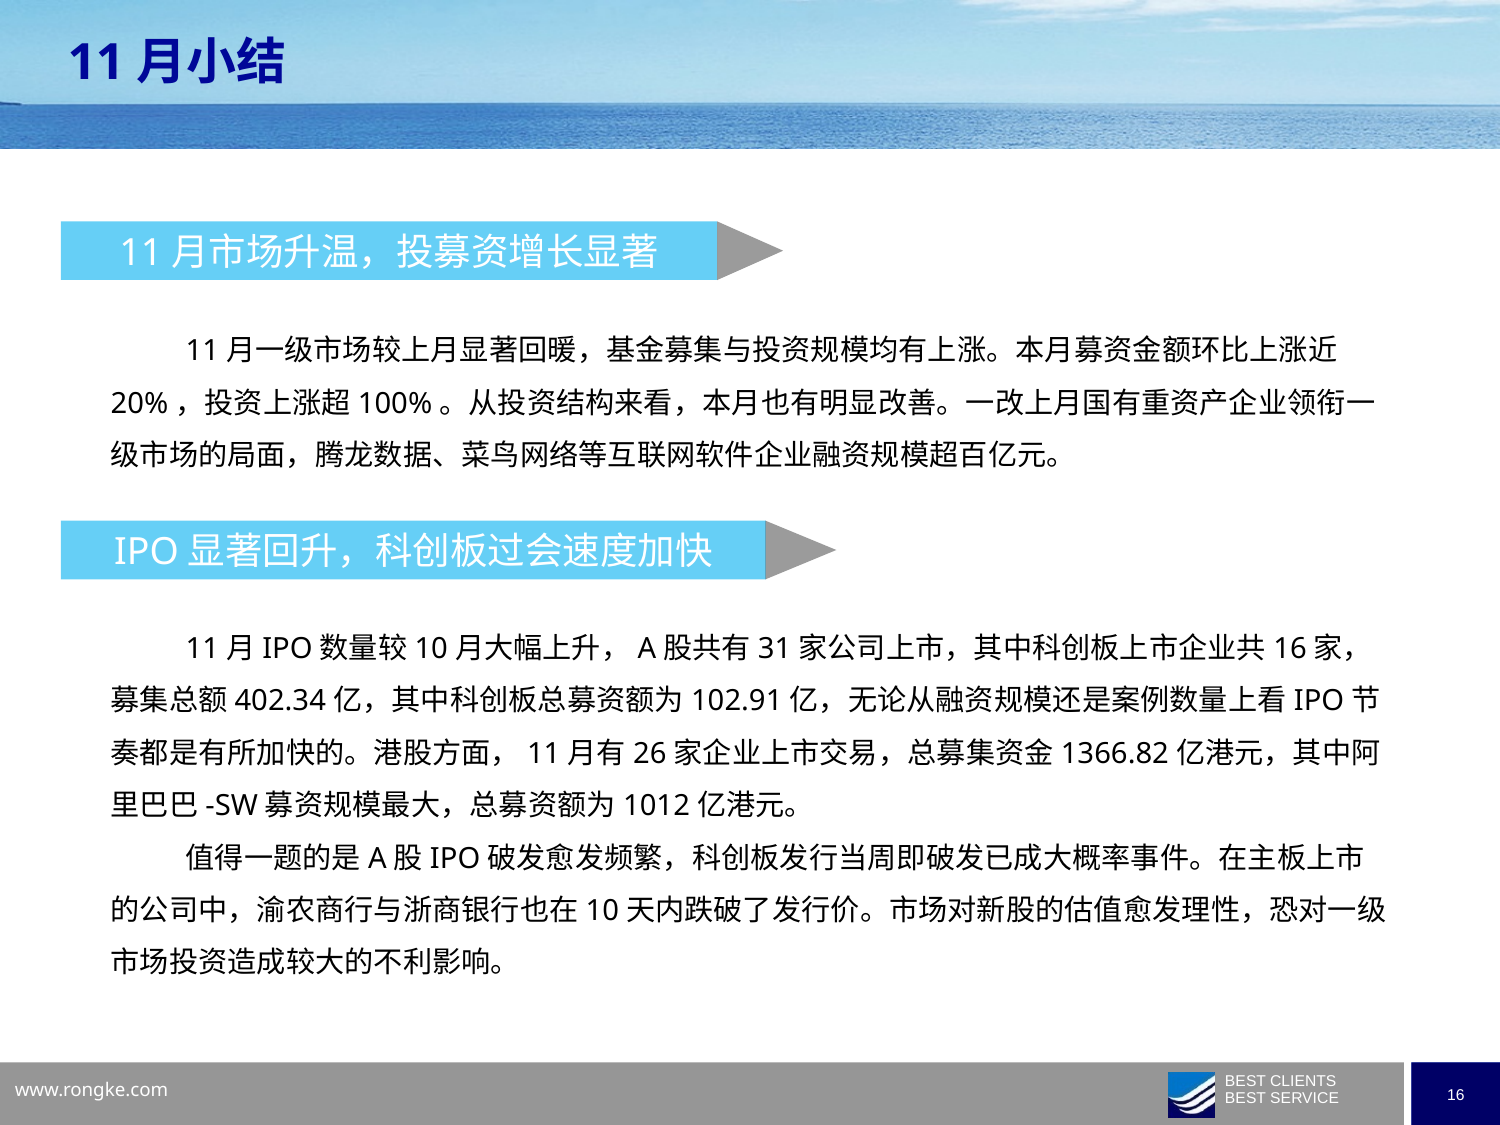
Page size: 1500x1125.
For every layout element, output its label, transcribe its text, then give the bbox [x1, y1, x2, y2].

picture [1168, 1072, 1215, 1118]
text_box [60, 221, 784, 281]
text_box 11月小结 [52, 22, 302, 97]
text_box 11月一级市场较上月显著回暖，基金募集与投资规模均有上涨。本月募资金额环比上涨近20%，投资上涨超100%。从投资结构来看，本月也有明显改善。一改上月国有重资产企业领衔一级市场的局面，腾龙数据、菜鸟网络等互联网软件企业融资规模超百亿元。 [95, 306, 1404, 479]
text_box 11月IPO数量较10月大幅上升，A股共有31家公司上市，其中科创板上市企业共16家，募集总额402.34亿，其中科创板总募资额为102.91亿，无论从融资规模还是案例数量上看IPO节奏都是有所加快的。港股方面，11月有26家企业上市交易，总募集资金1366.82亿港元，其中阿里巴巴-SW募资规模最大，总募资额为1012亿港元。 值得一题的是A股IPO破发愈发频繁，科创板发行当周即破发已成大概率事件。在主板上市的公司中，渝农商行与浙商银行也在10天内跌破了发行价。市场对新股的估值愈发理性，恐对一级市场投资造成较大的不利影响。 [95, 604, 1404, 987]
picture [0, 0, 1500, 149]
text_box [60, 520, 837, 580]
